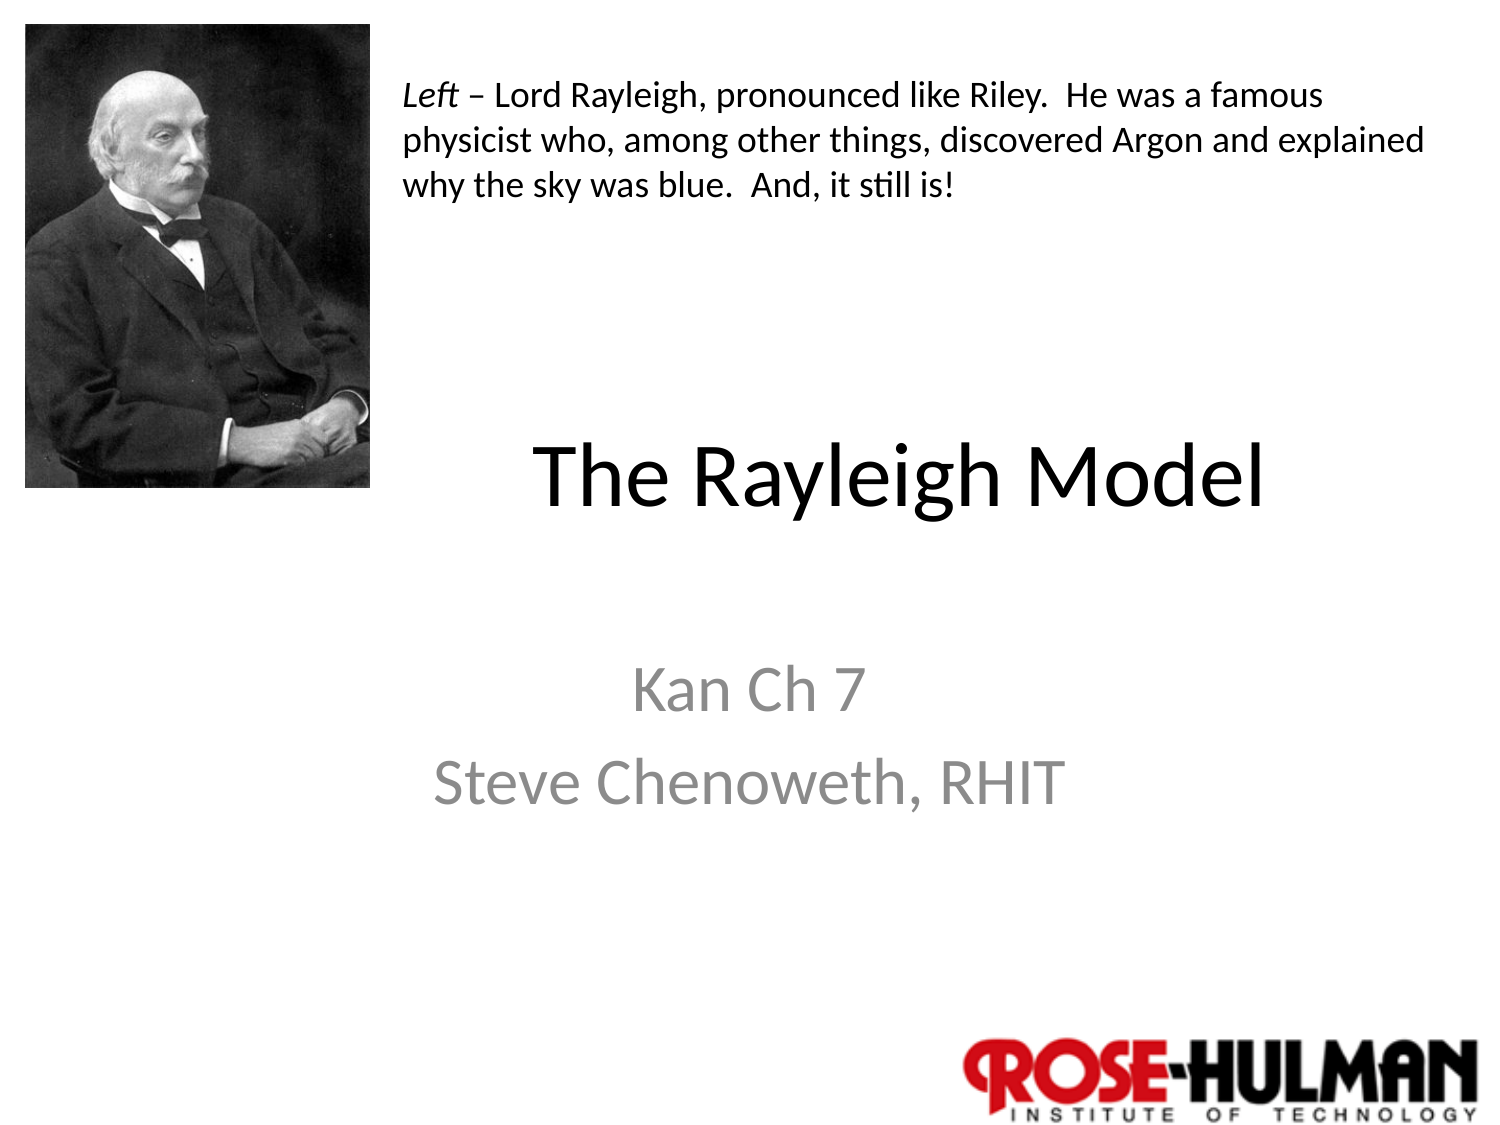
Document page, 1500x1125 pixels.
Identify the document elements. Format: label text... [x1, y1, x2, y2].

text_box Left – Lord Rayleigh, pronounced like Riley. He was a famous physicist who, among other things, discovered Argon and explained why the sky was blue. And, it still is! [387, 62, 1450, 213]
picture [948, 1033, 1500, 1125]
title The Rayleigh Model [412, 349, 1388, 591]
subtitle Kan Ch 7 Steve Chenoweth, RHIT [225, 637, 1275, 925]
picture [25, 24, 370, 488]
